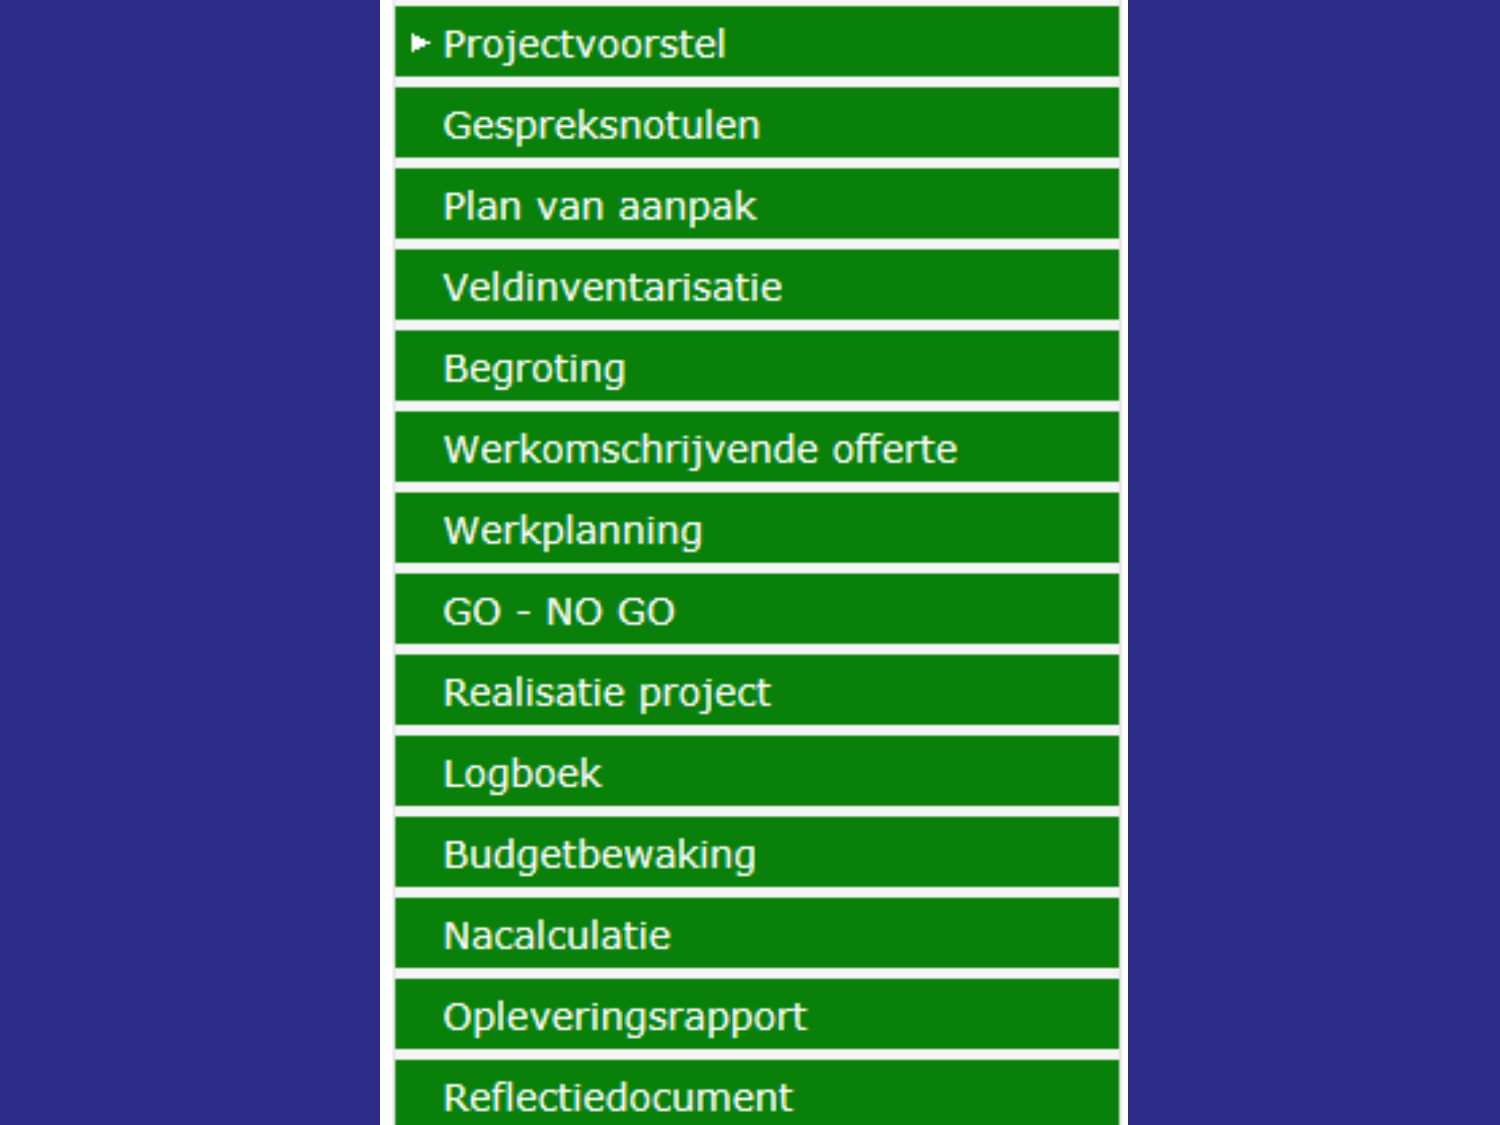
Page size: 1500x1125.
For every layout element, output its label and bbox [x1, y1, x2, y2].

picture [380, 0, 1129, 1125]
